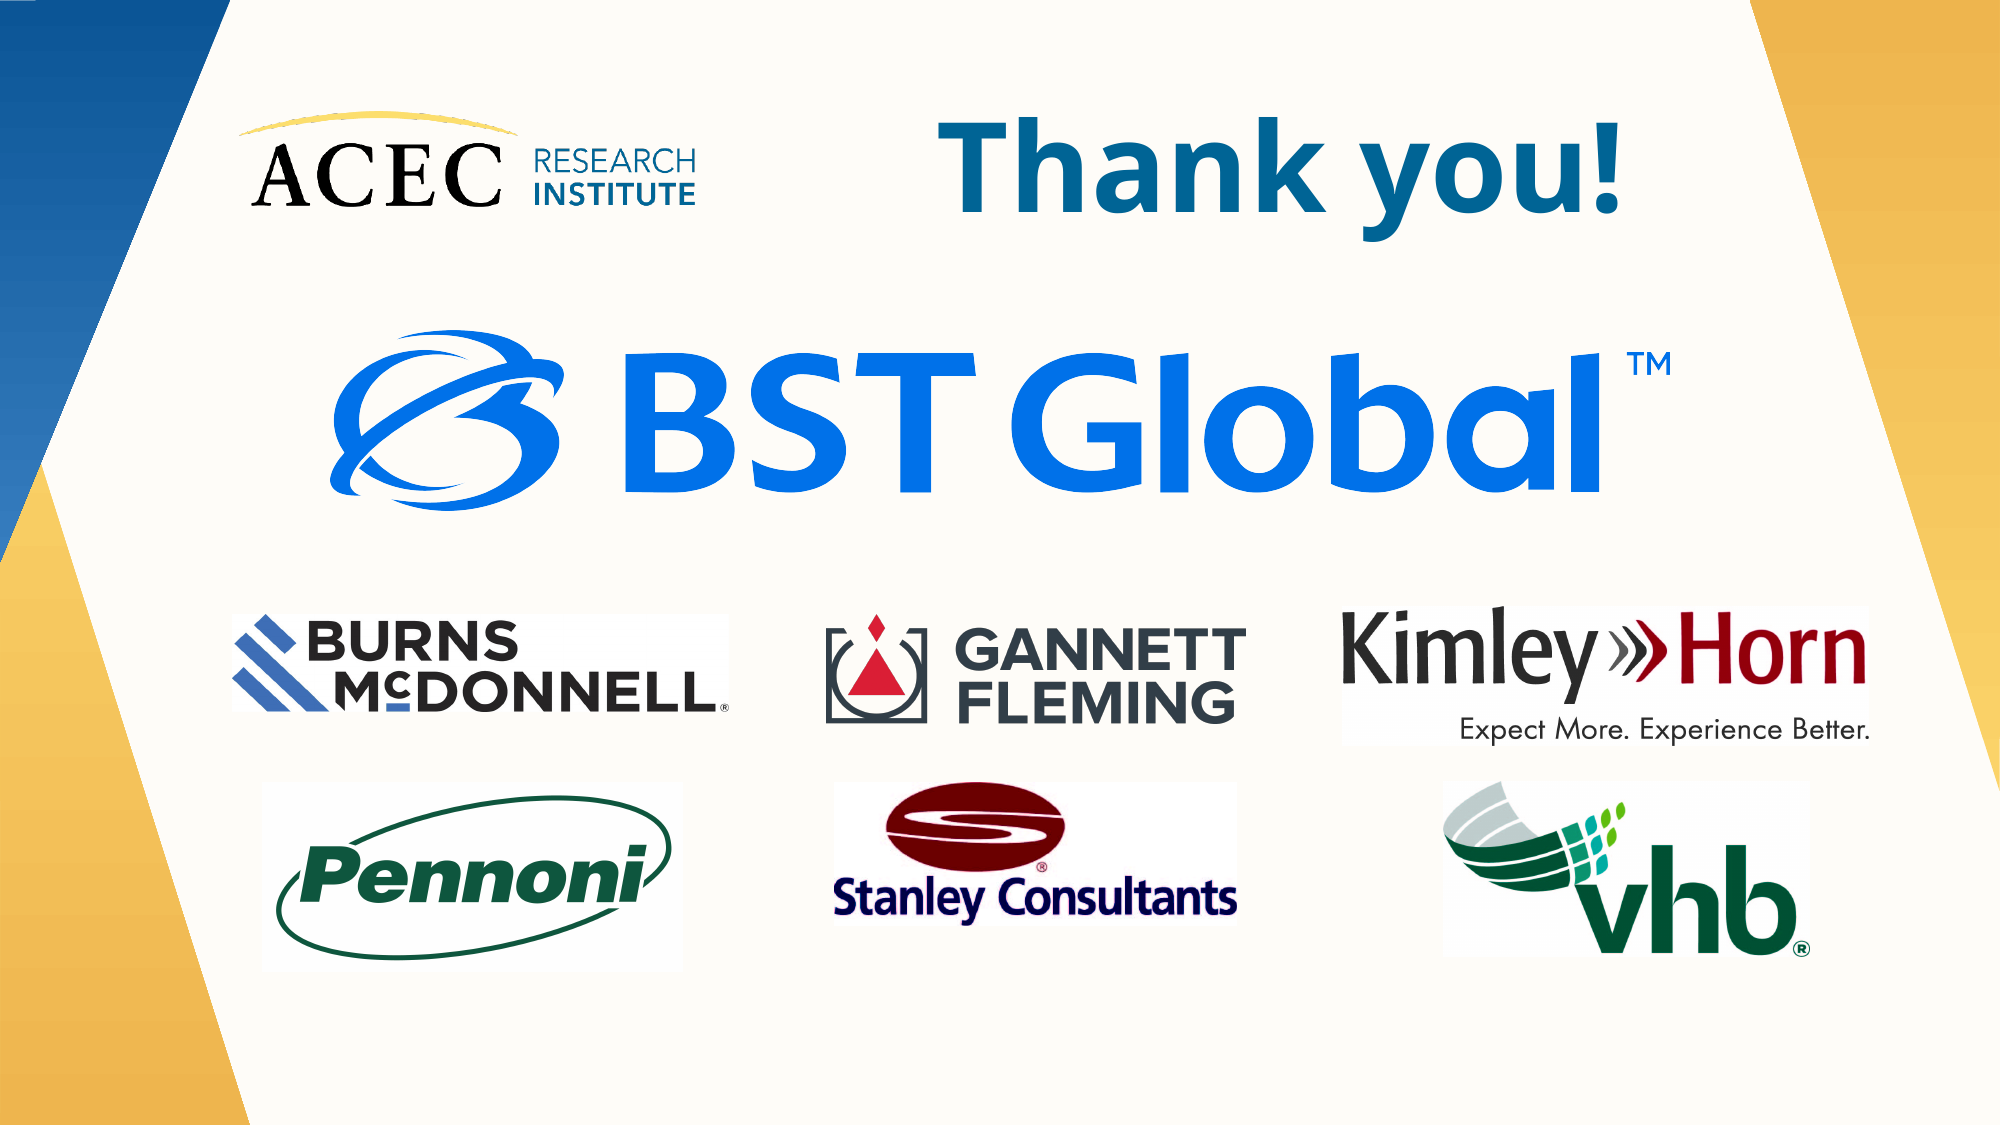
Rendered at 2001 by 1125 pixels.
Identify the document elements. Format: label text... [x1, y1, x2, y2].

list Thank you! [776, 87, 1787, 251]
picture [330, 329, 1670, 511]
picture [685, 196, 695, 201]
picture [239, 111, 695, 207]
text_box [232, 606, 1869, 973]
picture [685, 187, 695, 191]
